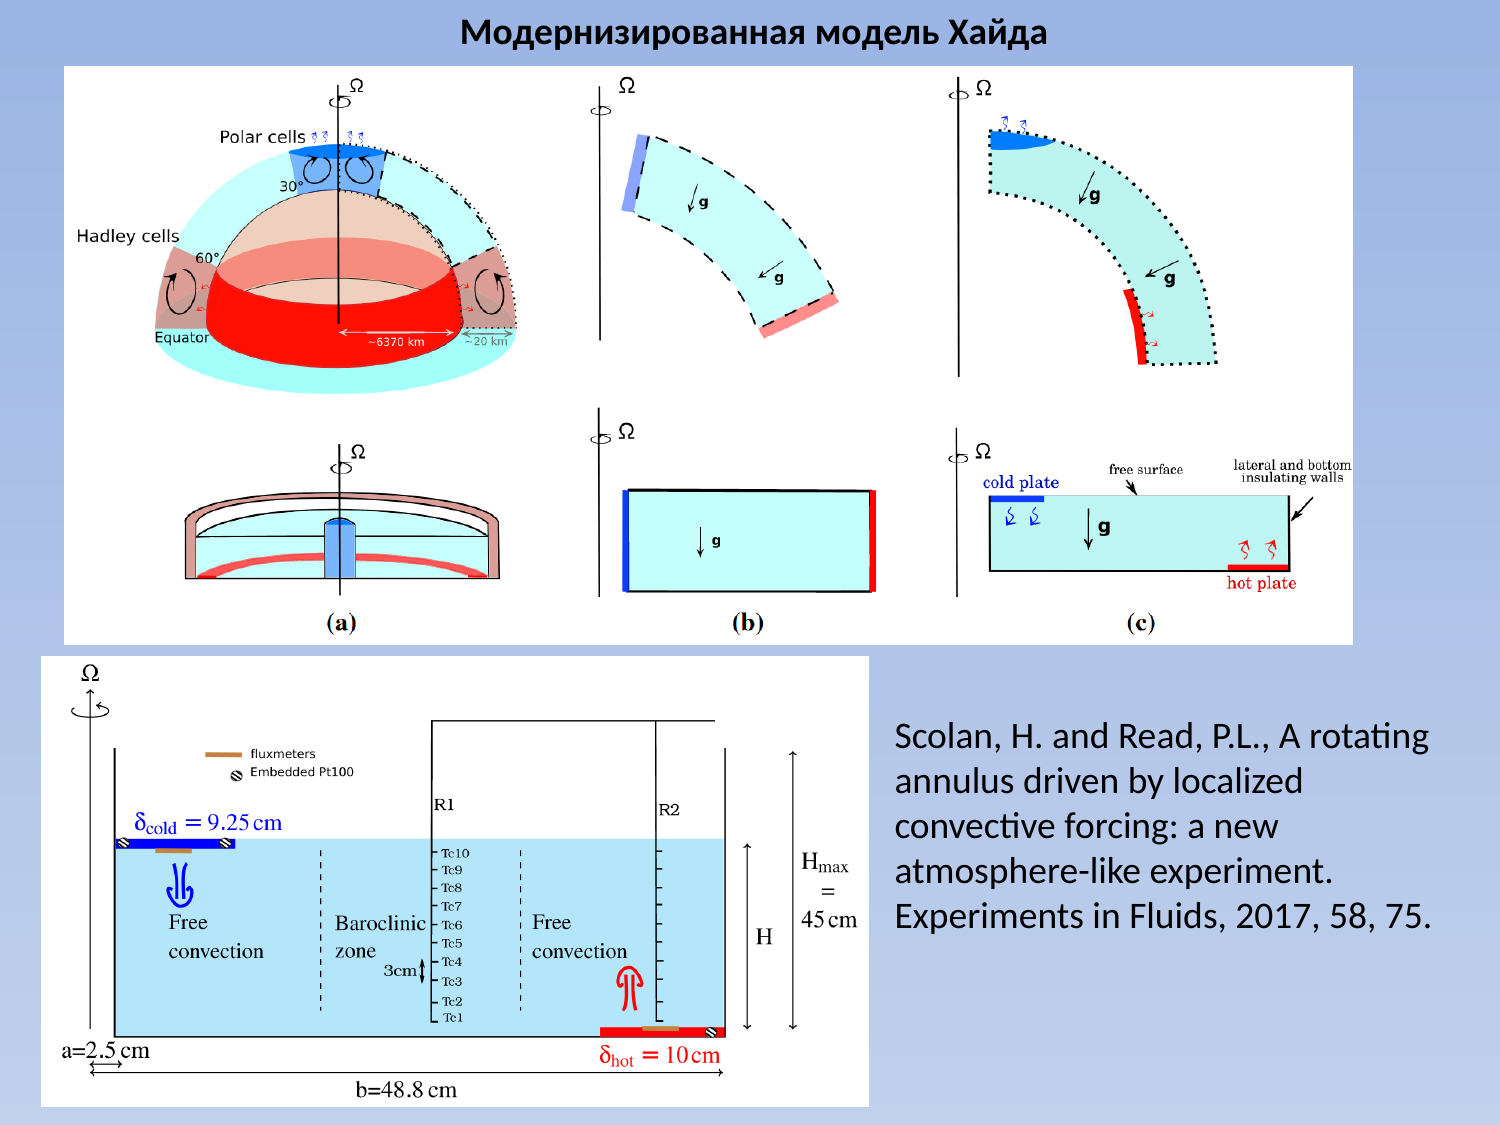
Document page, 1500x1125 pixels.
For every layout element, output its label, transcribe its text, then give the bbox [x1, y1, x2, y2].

text_box Scolan, H. and Read, P.L., A rotating annulus driven by localized convective forcing: a new atmosphere-like experiment. Experiments in Fluids, 2017, 58, 75. [879, 704, 1470, 944]
picture [40, 656, 869, 1107]
picture [64, 66, 1353, 645]
text_box Модернизированная модель Хайда [444, 0, 1073, 60]
